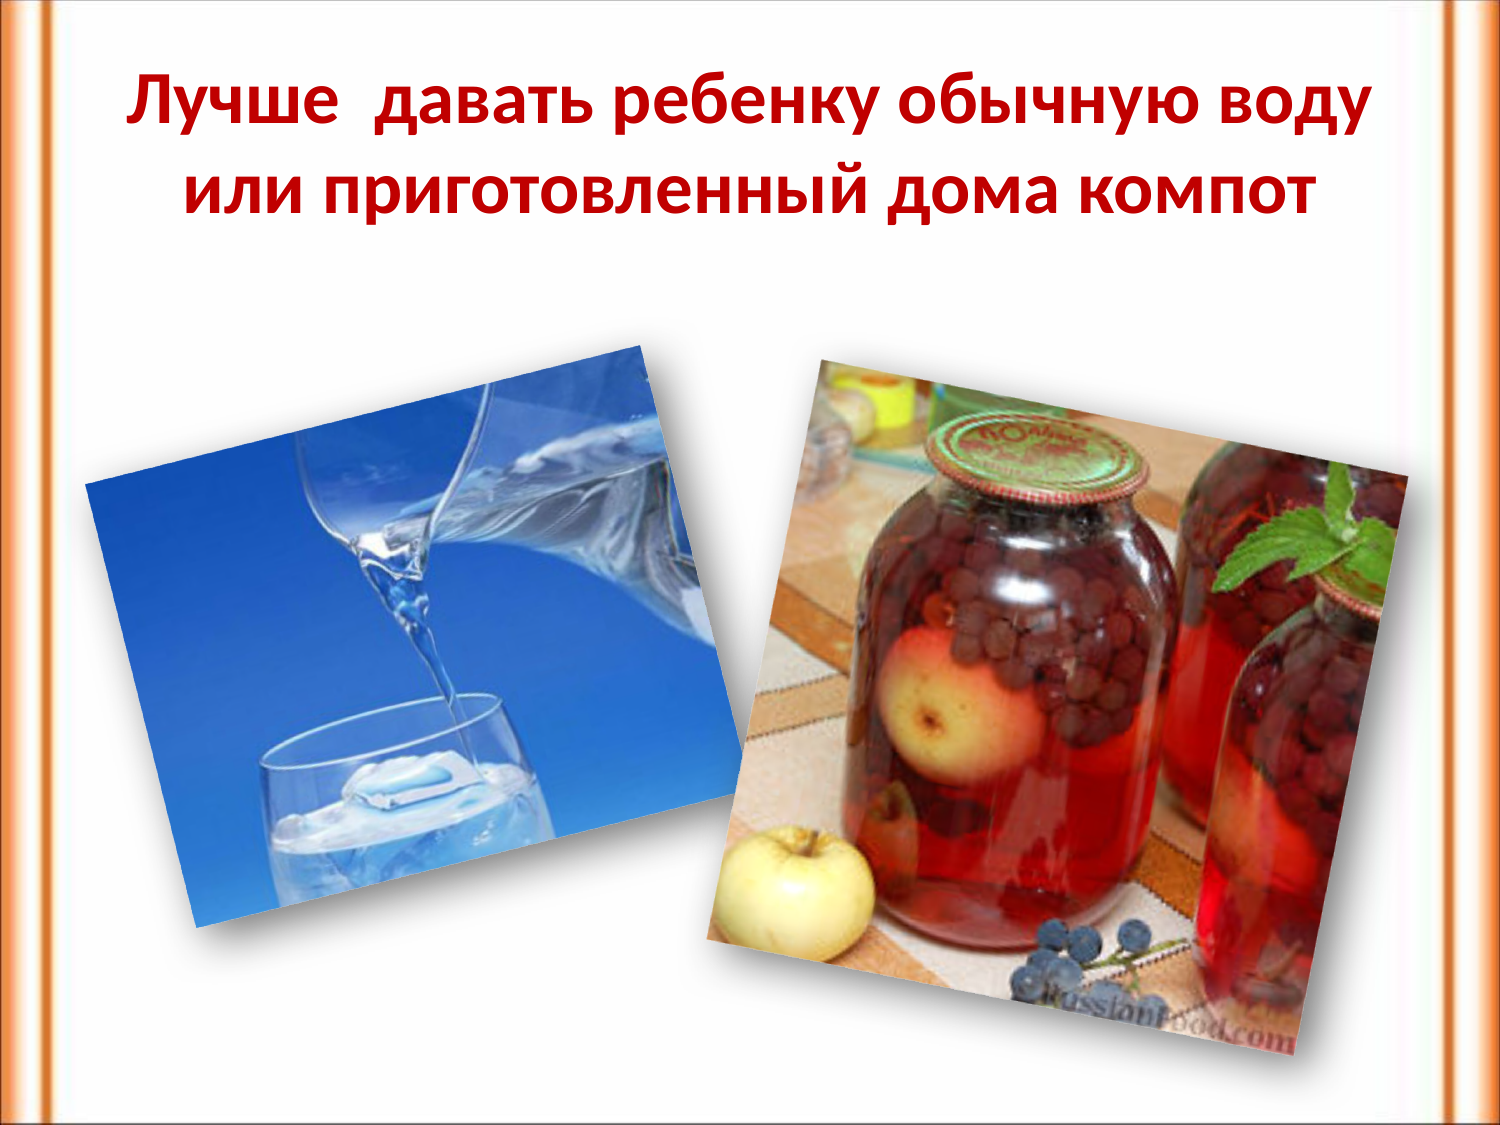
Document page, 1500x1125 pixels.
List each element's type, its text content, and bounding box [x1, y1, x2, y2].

title Лучше давать ребенку обычную воду или приготовленный дома компот [74, 44, 1426, 233]
picture [0, 0, 1500, 1125]
